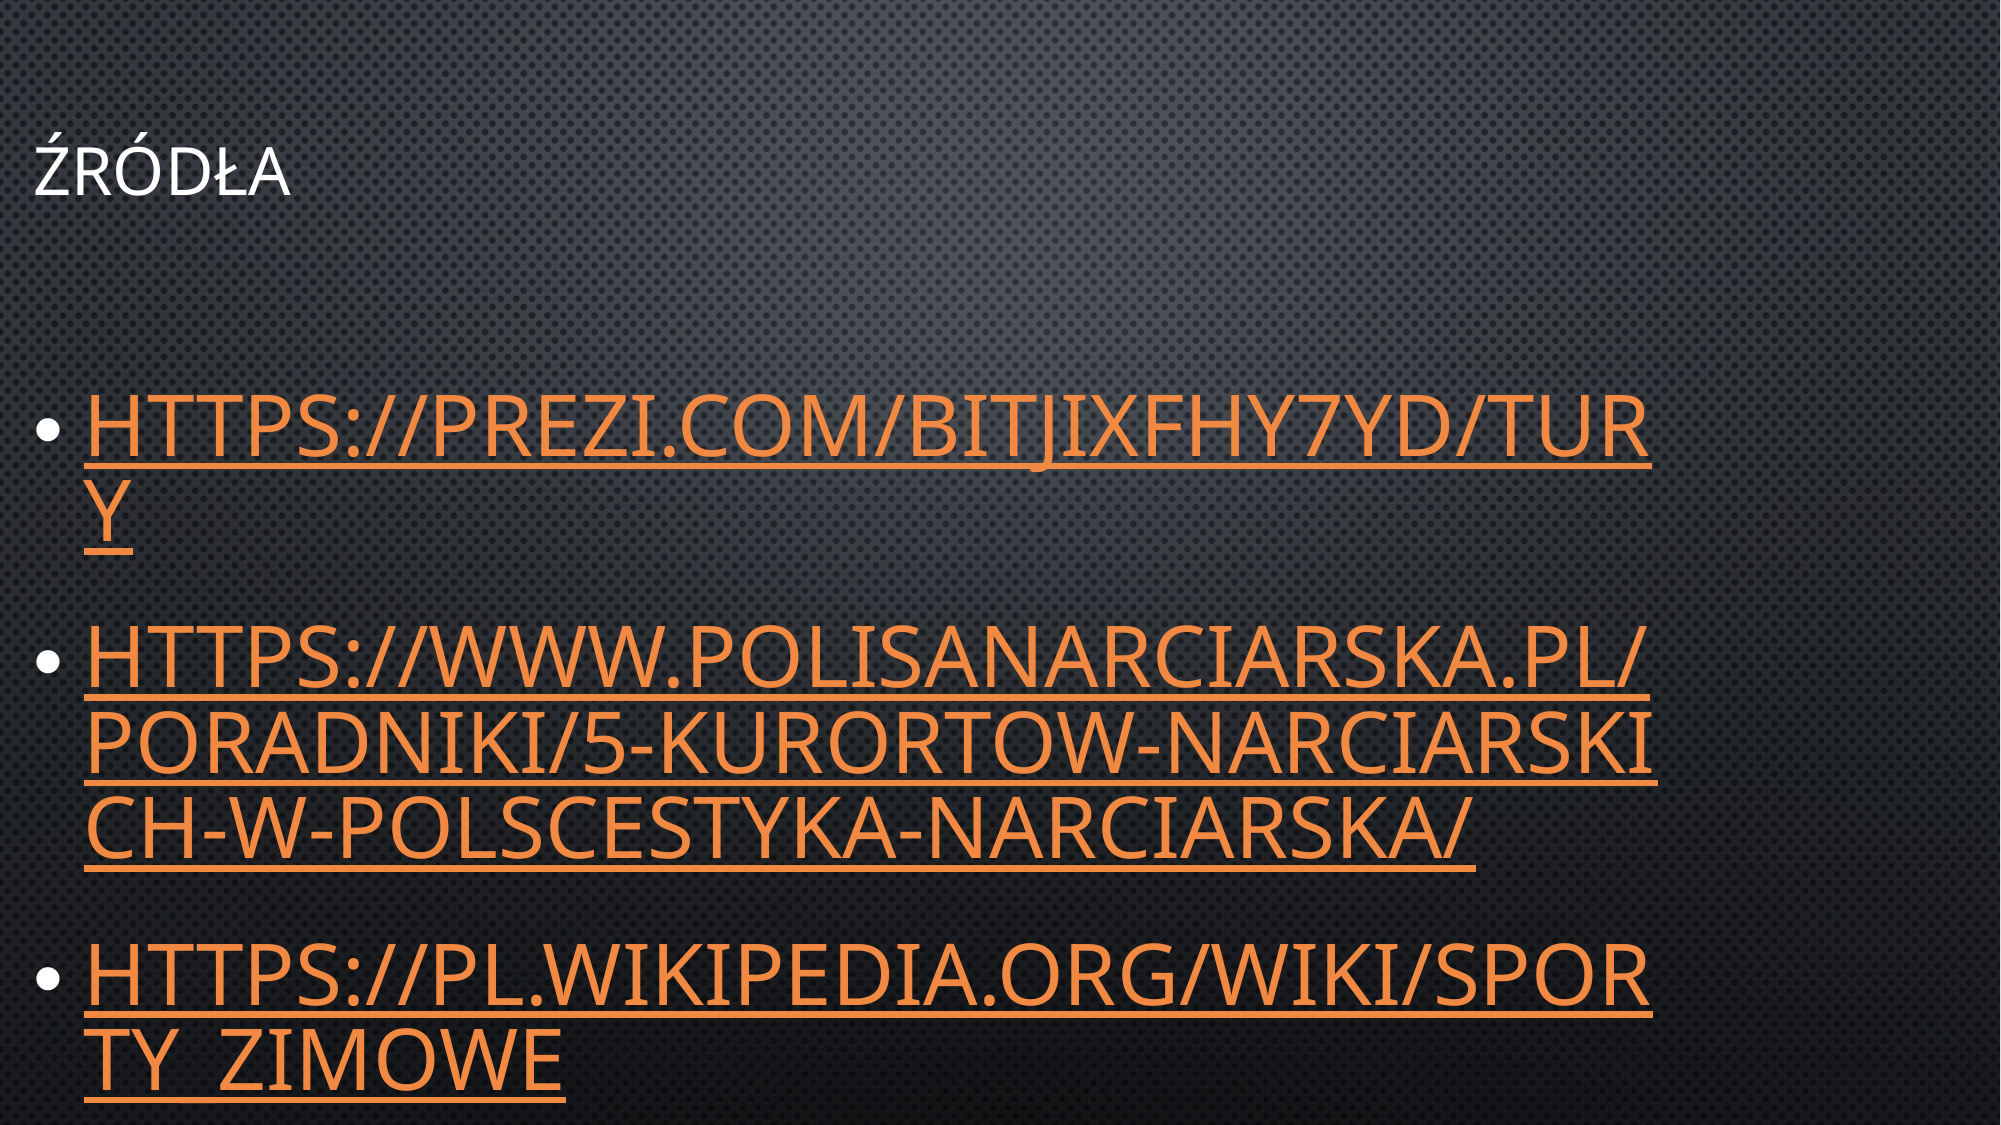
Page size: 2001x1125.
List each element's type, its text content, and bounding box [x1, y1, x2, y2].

list https://prezi.com/bitjixfhy7yd/tury https://www.polisanarciarska.pl/poradniki/5-kurortow-narciarskich-w-polscestyka-narciarska/ https://pl.wikipedia.org/wiki/Sporty_zimowe https://pl.wikipedia.org/wiki/Narciarstwo_alpejskie [18, 305, 1687, 1097]
title Źródła [18, 12, 1644, 305]
